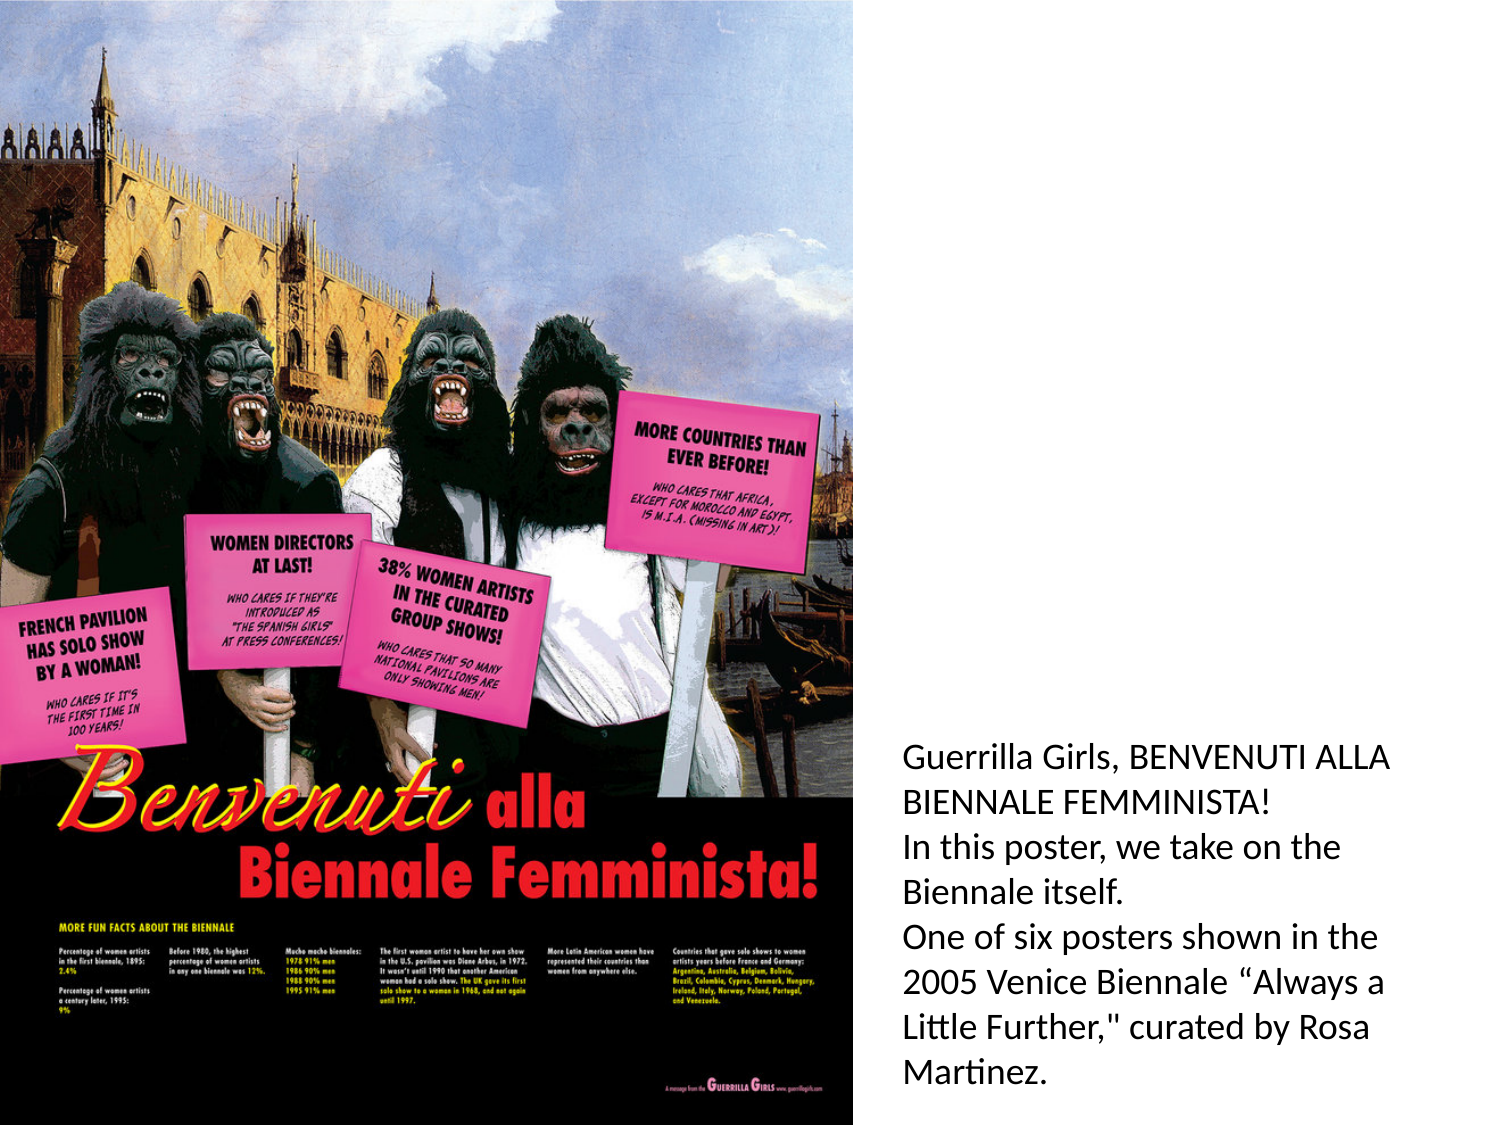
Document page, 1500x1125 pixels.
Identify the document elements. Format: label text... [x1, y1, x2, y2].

text_box Guerrilla Girls, BENVENUTI ALLA BIENNALE FEMMINISTA! In this poster, we take on the Biennale itself. One of six posters shown in the 2005 Venice Biennale “Always a Little Further," curated by Rosa Martinez. [887, 724, 1450, 1100]
picture [0, 0, 853, 1125]
